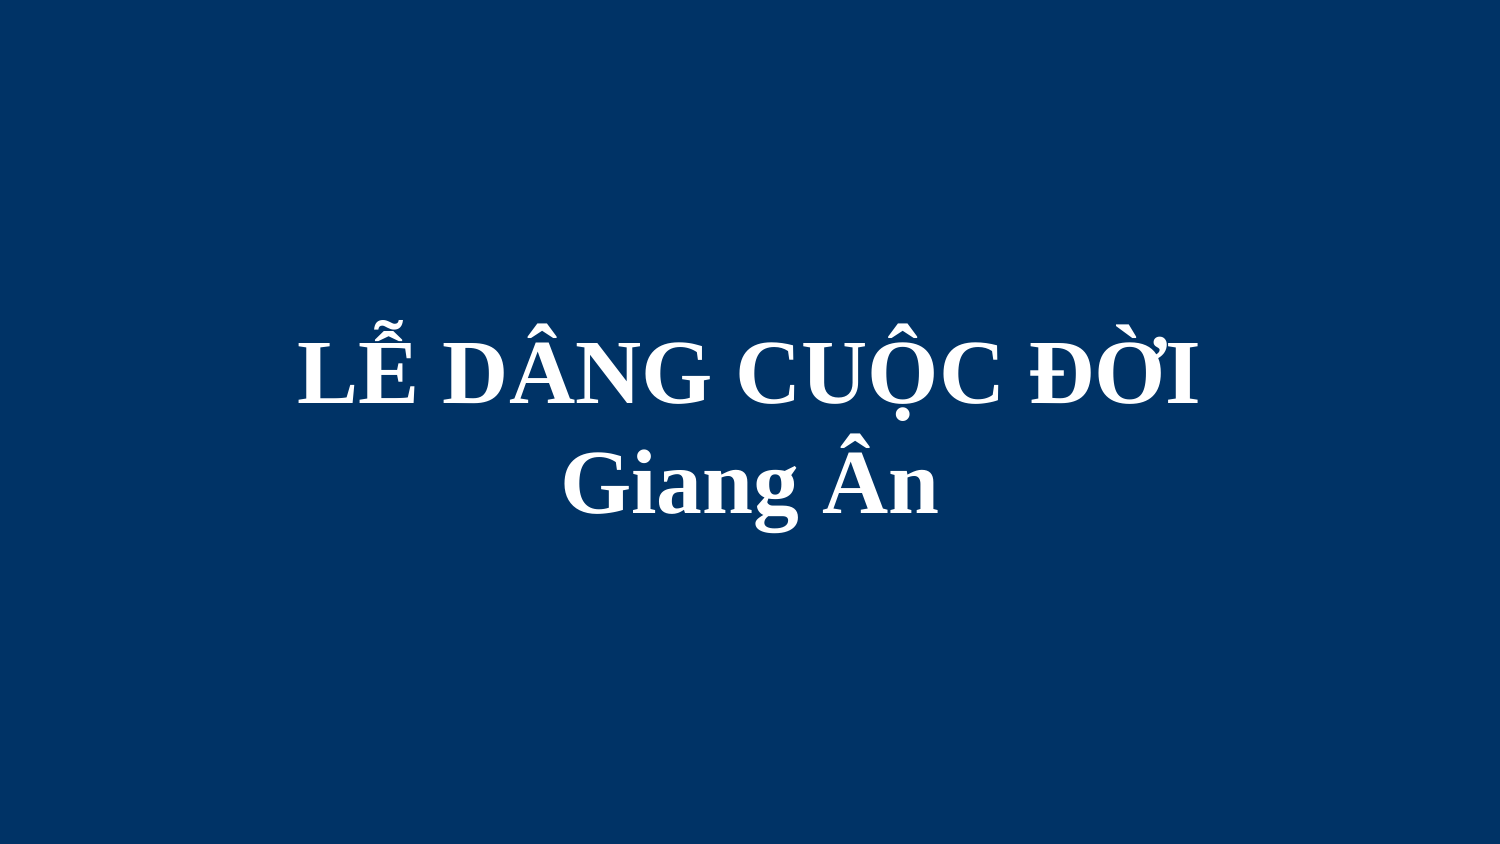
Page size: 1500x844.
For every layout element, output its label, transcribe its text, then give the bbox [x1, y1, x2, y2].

title LỄ DÂNG CUỘC ĐỜI Giang Ân [0, 0, 1500, 844]
